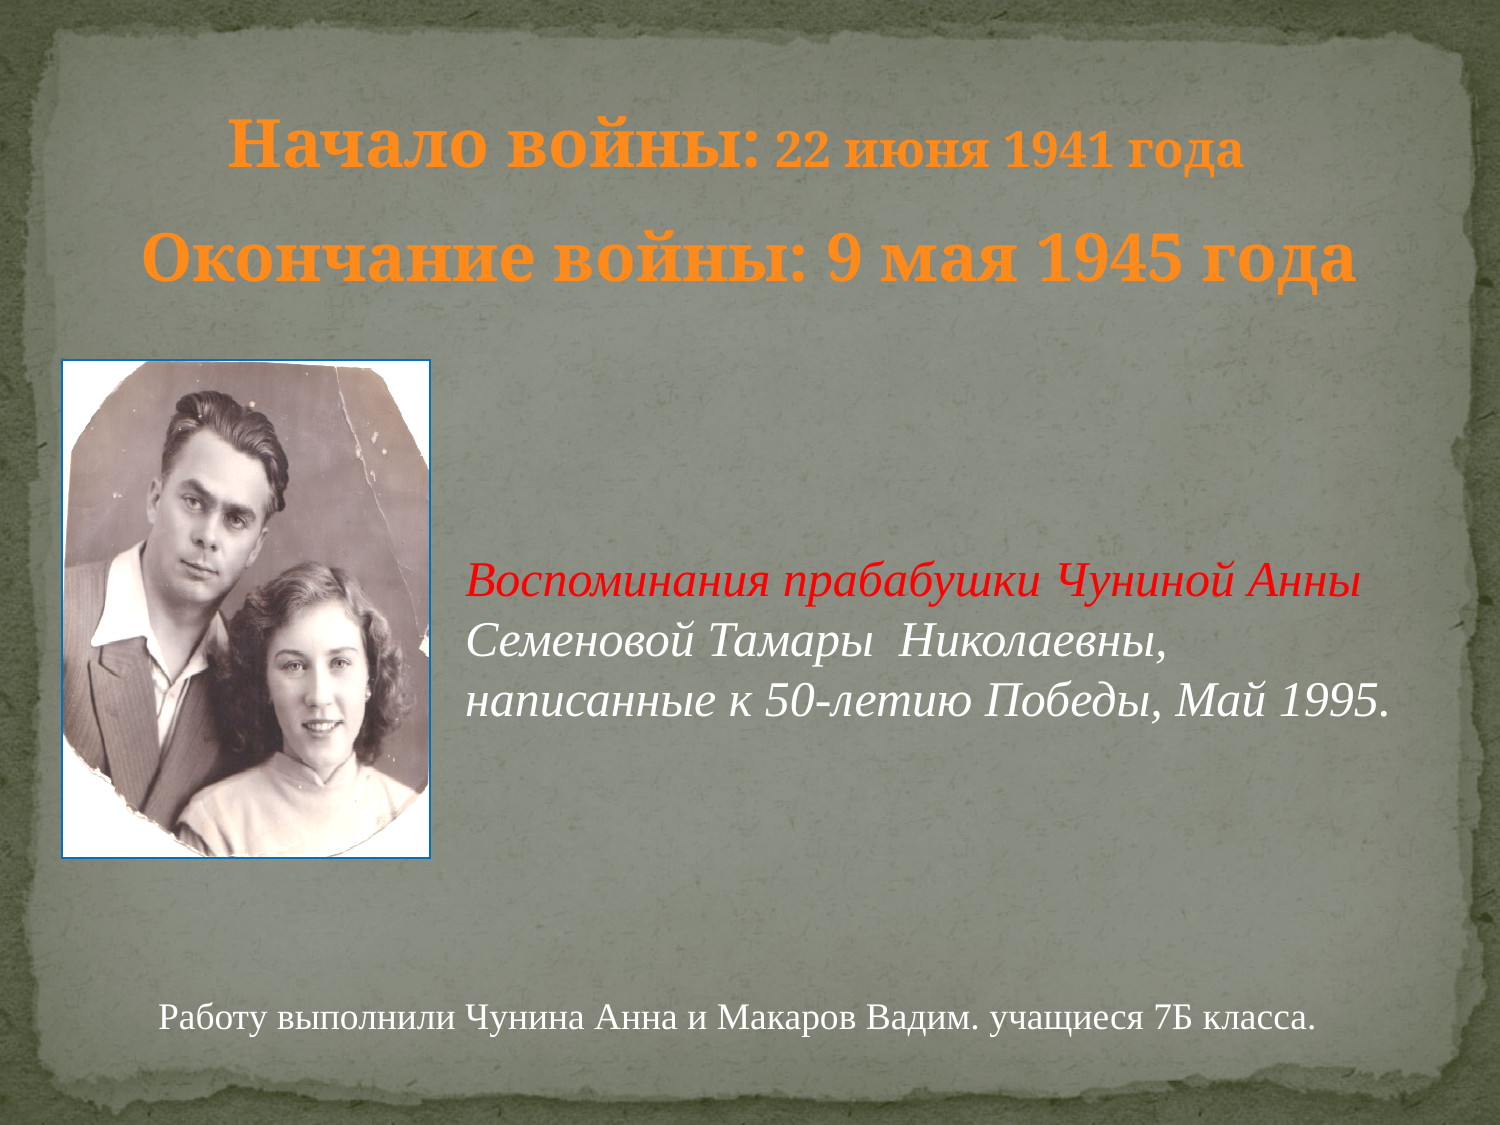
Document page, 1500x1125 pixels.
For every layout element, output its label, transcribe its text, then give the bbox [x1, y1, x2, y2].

text_box Работу выполнили Чунина Анна и Макаров Вадим. учащиеся 7Б класса. [143, 984, 1333, 1045]
text_box Начало войны: 22 июня 1941 года Окончание войны: 9 мая 1945 года [0, 93, 1500, 302]
picture [63, 361, 430, 858]
text_box Воспоминания прабабушки Чуниной Анны Семеновой Тамары Николаевны, написанные к 50-летию Победы, Май 1995. [450, 538, 1407, 854]
